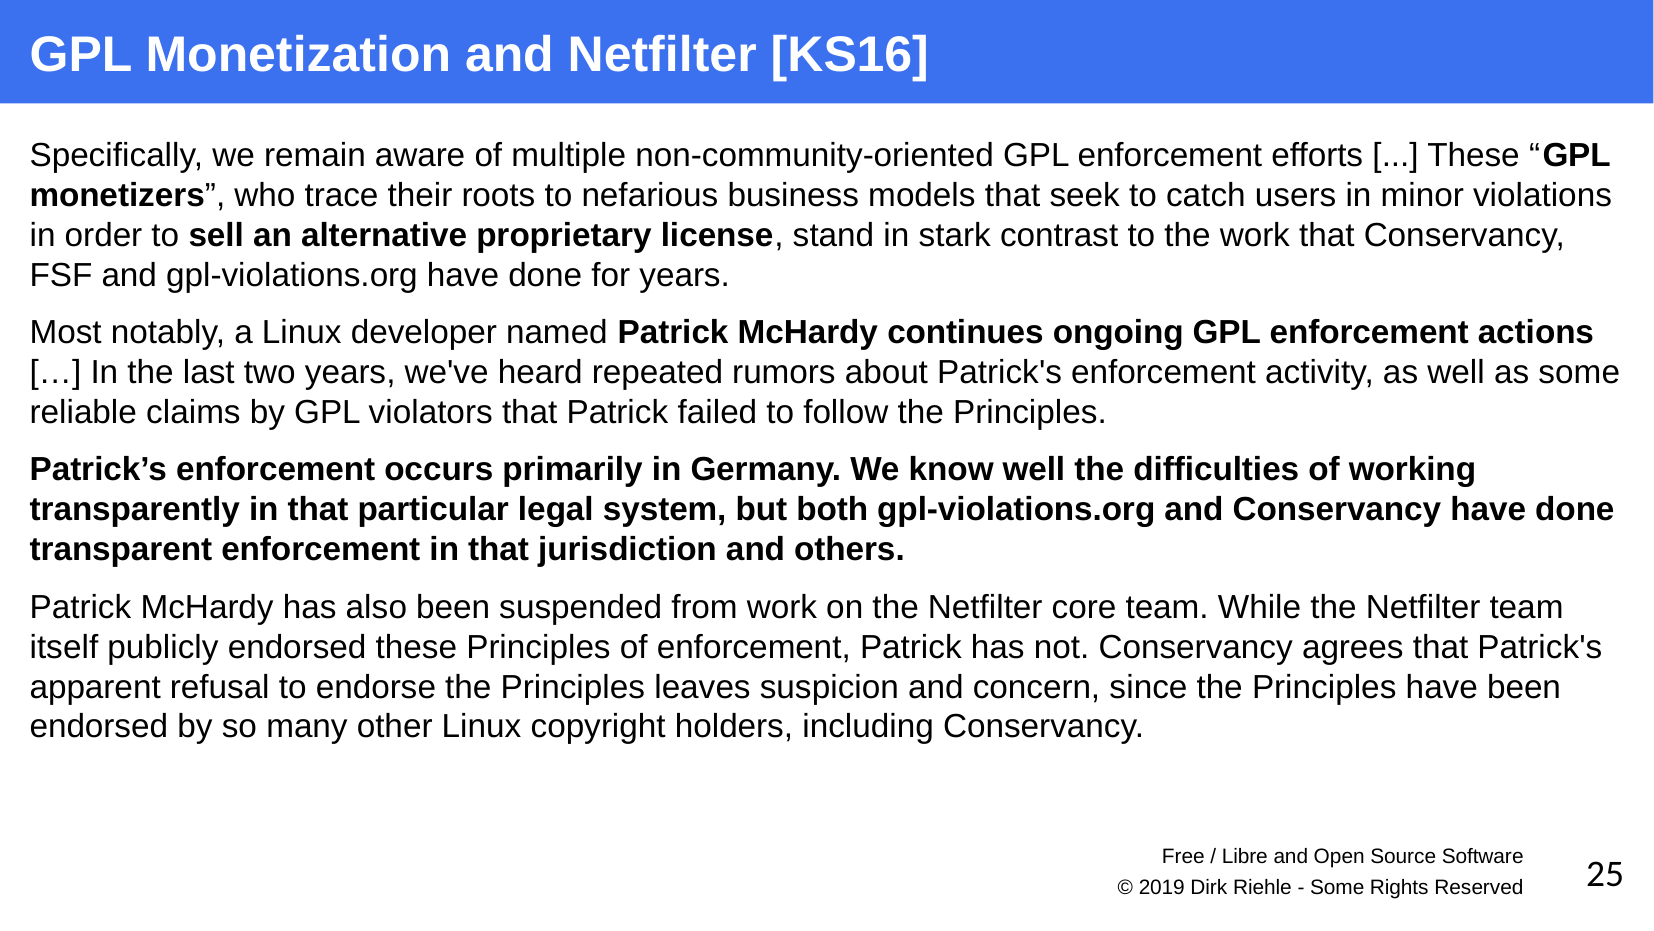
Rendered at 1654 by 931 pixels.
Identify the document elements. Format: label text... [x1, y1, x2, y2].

text_box © 2019 Dirk Riehle - Some Rights Reserved [1062, 871, 1505, 916]
text_box Free / Libre and Open Source Software [1062, 826, 1505, 871]
title GPL Monetization and Netfilter [KS16] [0, 0, 1654, 104]
list Specifically, we remain aware of multiple non-community-oriented GPL enforcement efforts [...] These “GPL monetizers”, who trace their roots to nefarious business models that seek to catch users in minor violations in order to sell an alternative proprietary license, stand in stark contrast to the work that Conservancy, FSF and gpl-violations.org have done for years. Most notably, a Linux developer named Patrick McHardy continues ongoing GPL enforcement actions […] In the last two years, we've heard repeated rumors about Patrick's enforcement activity, as well as some reliable claims by GPL violators that Patrick failed to follow the Principles. Patrick’s enforcement occurs primarily in Germany. We know well the difficulties of working transparently in that particular legal system, but both gpl-violations.org and Conservancy have done transparent enforcement in that jurisdiction and others. Patrick McHardy has also been suspended from work on the Netfilter core team. While the Netfilter team itself publicly endorsed these Principles of enforcement, Patrick has not. Conservancy agrees that Patrick's apparent refusal to endorse the Principles leaves suspicion and concern, since the Principles have been endorsed by so many other Linux copyright holders, including Conservancy. [29, 132, 1624, 812]
text_box 25 [1505, 826, 1624, 916]
